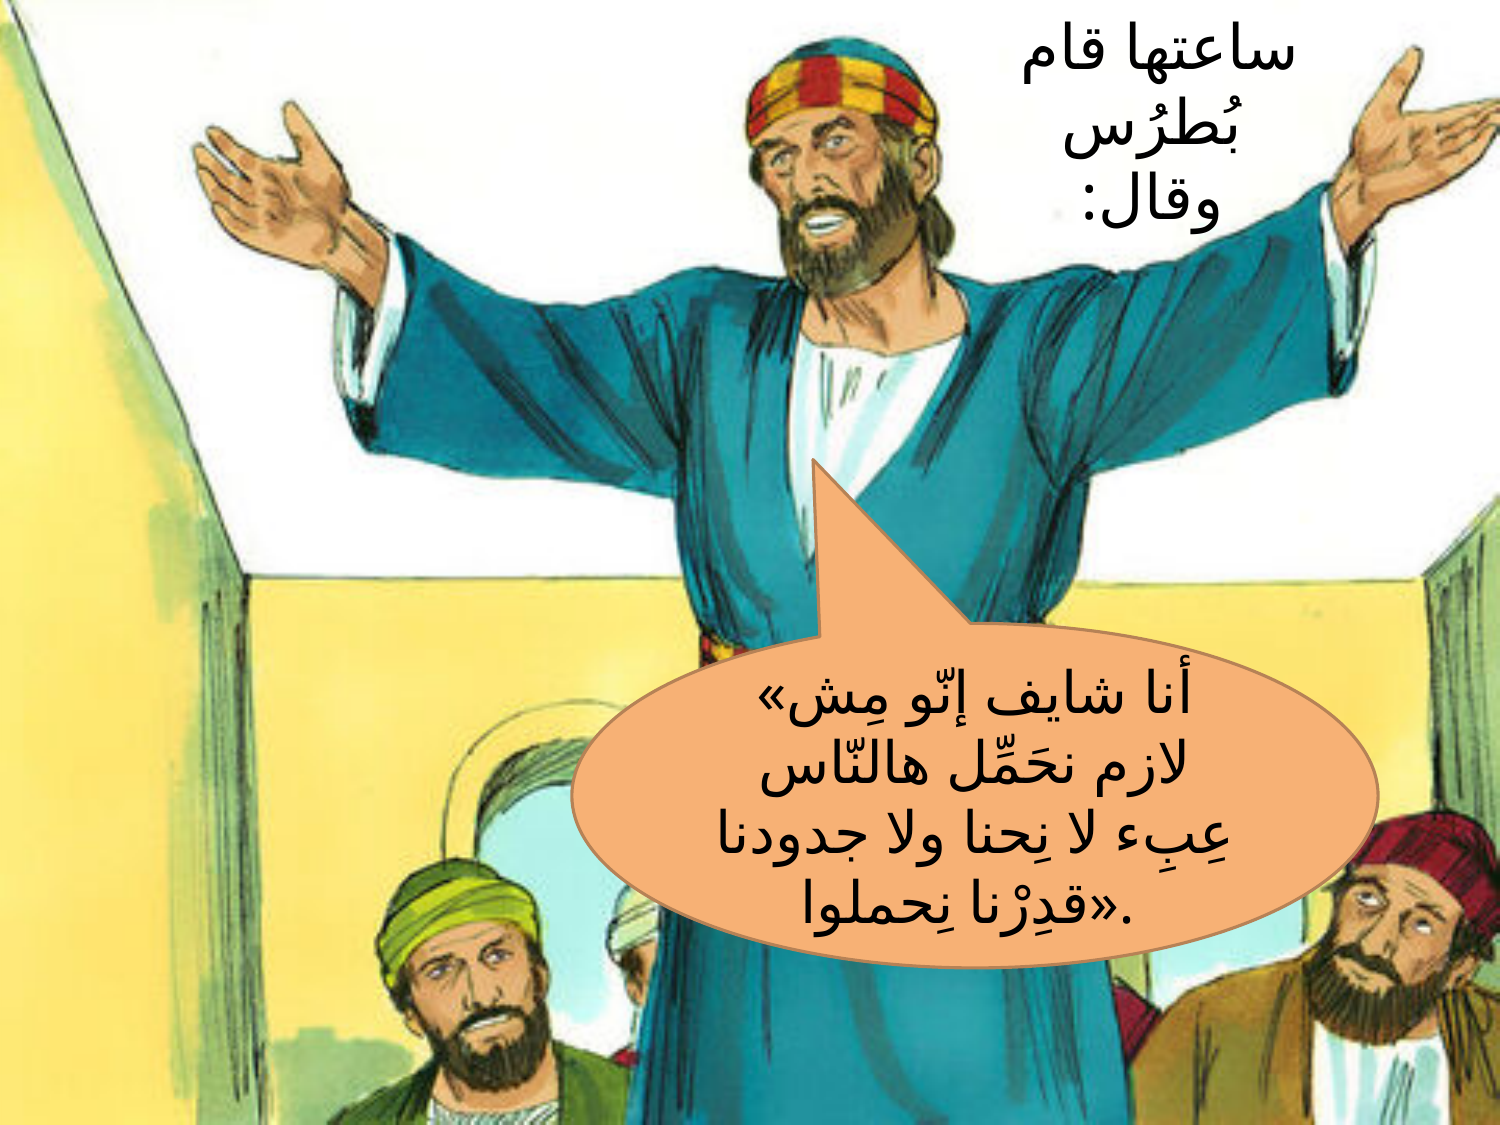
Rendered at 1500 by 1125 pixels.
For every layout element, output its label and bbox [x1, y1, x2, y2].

list [0, 0, 1500, 1125]
